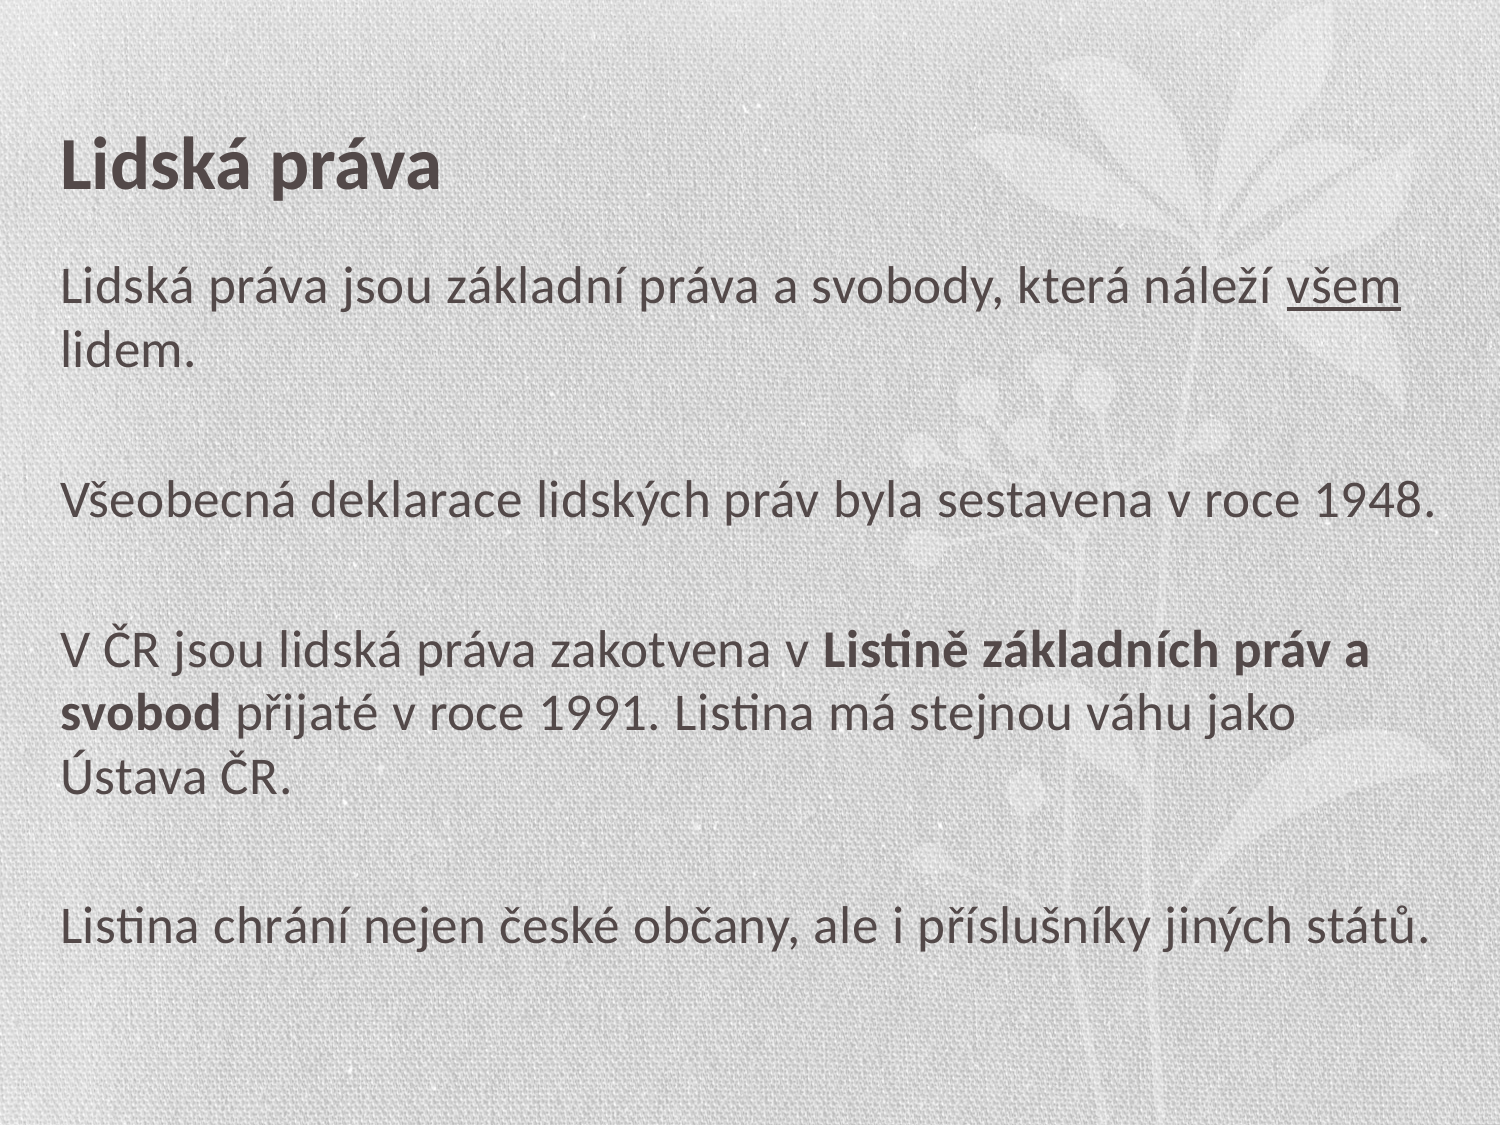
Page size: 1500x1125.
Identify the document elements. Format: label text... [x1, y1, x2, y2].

list Lidská práva jsou základní práva a svobody, která náleží všem lidem. Všeobecná deklarace lidských práv byla sestavena v roce 1948. V ČR jsou lidská práva zakotvena v Listině základních práv a svobod přijaté v roce 1991. Listina má stejnou váhu jako Ústava ČR. Listina chrání nejen české občany, ale i příslušníky jiných států. [45, 243, 1455, 1094]
title Lidská práva [45, 37, 1455, 213]
